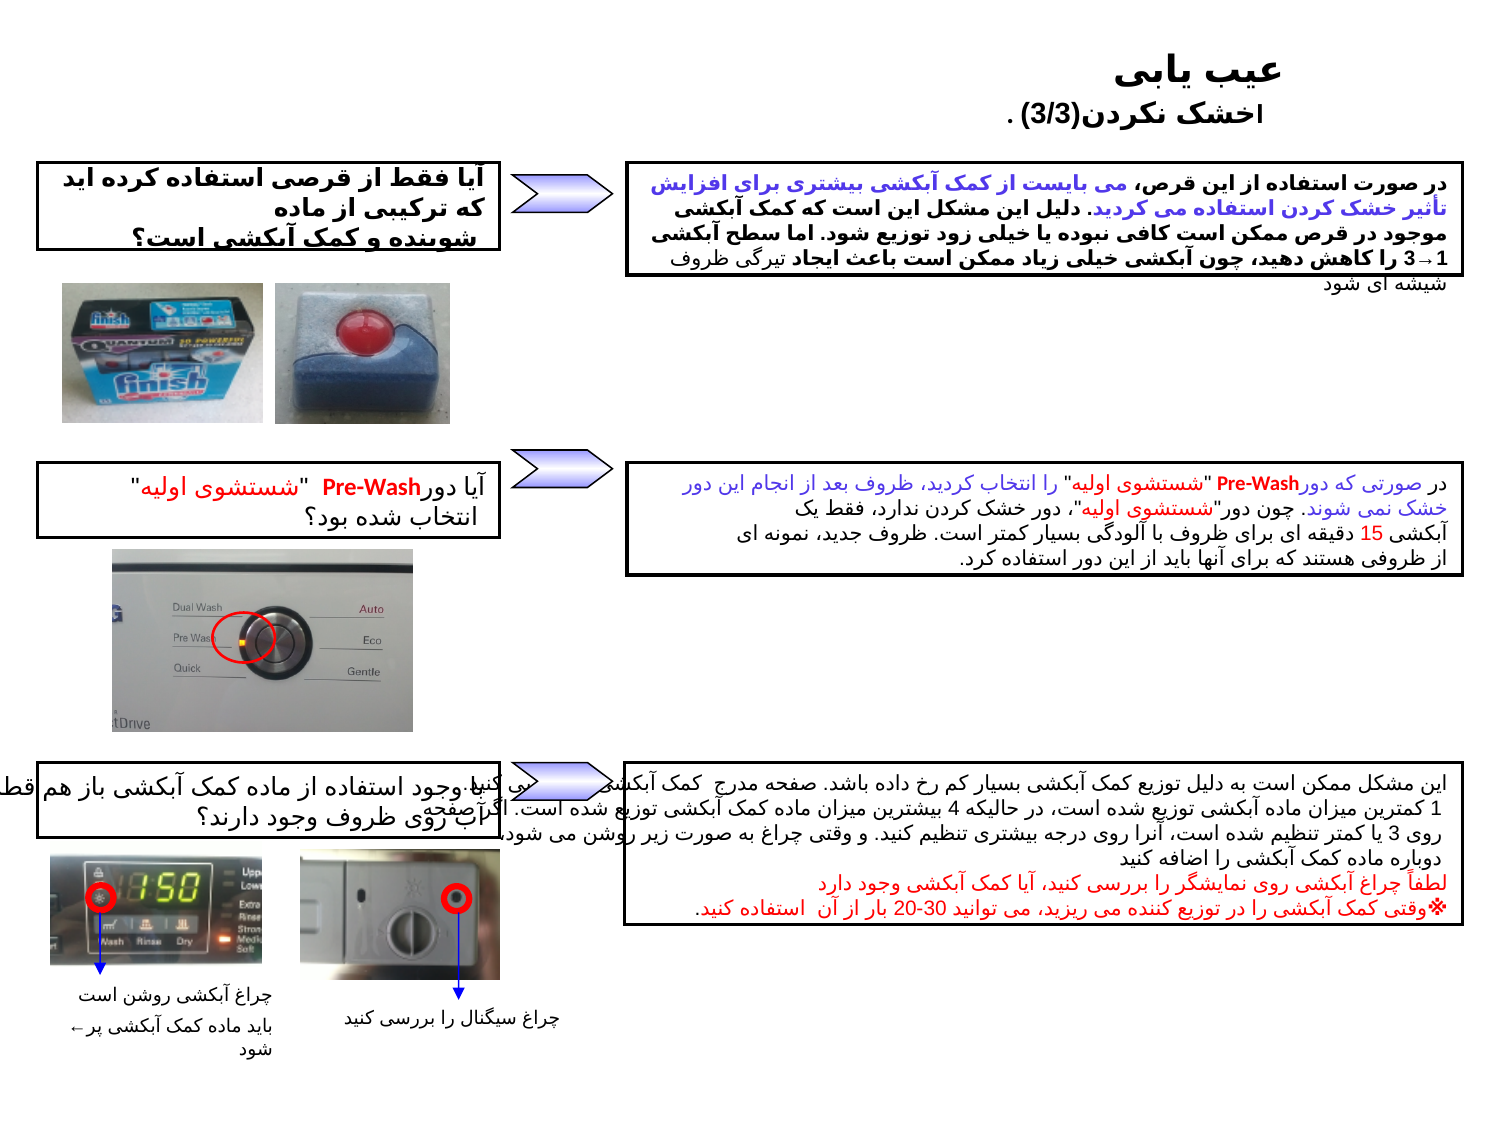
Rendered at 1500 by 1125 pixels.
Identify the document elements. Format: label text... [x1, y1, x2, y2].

text_box عیب یابی [1098, 37, 1299, 98]
text_box چراغ آبکشی روشن است ←باید ماده کمک آبکشی پر شود [37, 974, 288, 1067]
text_box . خشک نکردن(3/3)I [991, 87, 1279, 138]
picture [62, 283, 263, 424]
text_box با وجود استفاده از ماده کمک آبکشی باز هم قطرات آب روی ظروف وجود دارند؟ [37, 762, 500, 838]
text_box [512, 174, 613, 213]
picture [112, 549, 413, 732]
picture [274, 283, 451, 424]
text_box در صورت استفاده از این قرص، می بایست از کمک آبکشی بیشتری برای افزایش تأثیر خشک کردن استفاده می کردید. دلیل این مشکل این است که کمک آبکشی موجود در قرص ممکن است کافی نبوده یا خیلی زود توزیع شود. اما سطح آبکشی 1→3 را کاهش دهید، چون آبکشی خیلی زیاد ممکن است باعث ایجاد تیرگی ظروف شیشه ای شود [627, 162, 1463, 275]
text_box [512, 762, 613, 801]
text_box [512, 450, 613, 488]
text_box این مشکل ممکن است به دلیل توزیع کمک آبکشی بسیار کم رخ داده باشد. صفحه مدرج کمک آبکشی را بررسی کنید. 1 کمترین میزان ماده آبکشی توزیع شده است، در حالیکه 4 بیشترین میزان ماده کمک آبکشی توزیع شده است. اگر صفحه روی 3 یا کمتر تنظیم شده است، آنرا روی درجه بیشتری تنظیم کنید. و وقتی چراغ به صورت زیر روشن می شود، دوباره ماده کمک آبکشی را اضافه کنید لطفاً چراغ آبکشی روی نمایشگر را بررسی کنید، آیا کمک آبکشی وجود دارد ※وقتی کمک آبکشی را در توزیع کننده می ریزید، می توانید 30-20 بار از آن استفاده کنید. [624, 762, 1463, 925]
text_box آیا دورPre-Wash "شستشوی اولیه" انتخاب شده بود؟ [37, 462, 500, 538]
text_box در صورتی که دورPre-Wash "شستشوی اولیه" را انتخاب کردید، ظروف بعد از انجام این دور خشک نمی شوند. چون دور"شستشوی اولیه"، دور خشک کردن ندارد، فقط یک آبکشی 15 دقیقه ای برای ظروف با آلودگی بسیار کمتر است. ظروف جدید، نمونه ای از ظروفی هستند که برای آنها باید از این دور استفاده کرد. [627, 462, 1463, 575]
picture [299, 849, 501, 981]
text_box آیا فقط از قرصی استفاده کرده اید که ترکیبی از ماده شوینده و کمک آبکشی است؟ [37, 162, 500, 250]
text_box چراغ سیگنال را بررسی کنید [324, 998, 575, 1036]
text_box [453, 989, 465, 998]
picture [49, 841, 263, 967]
